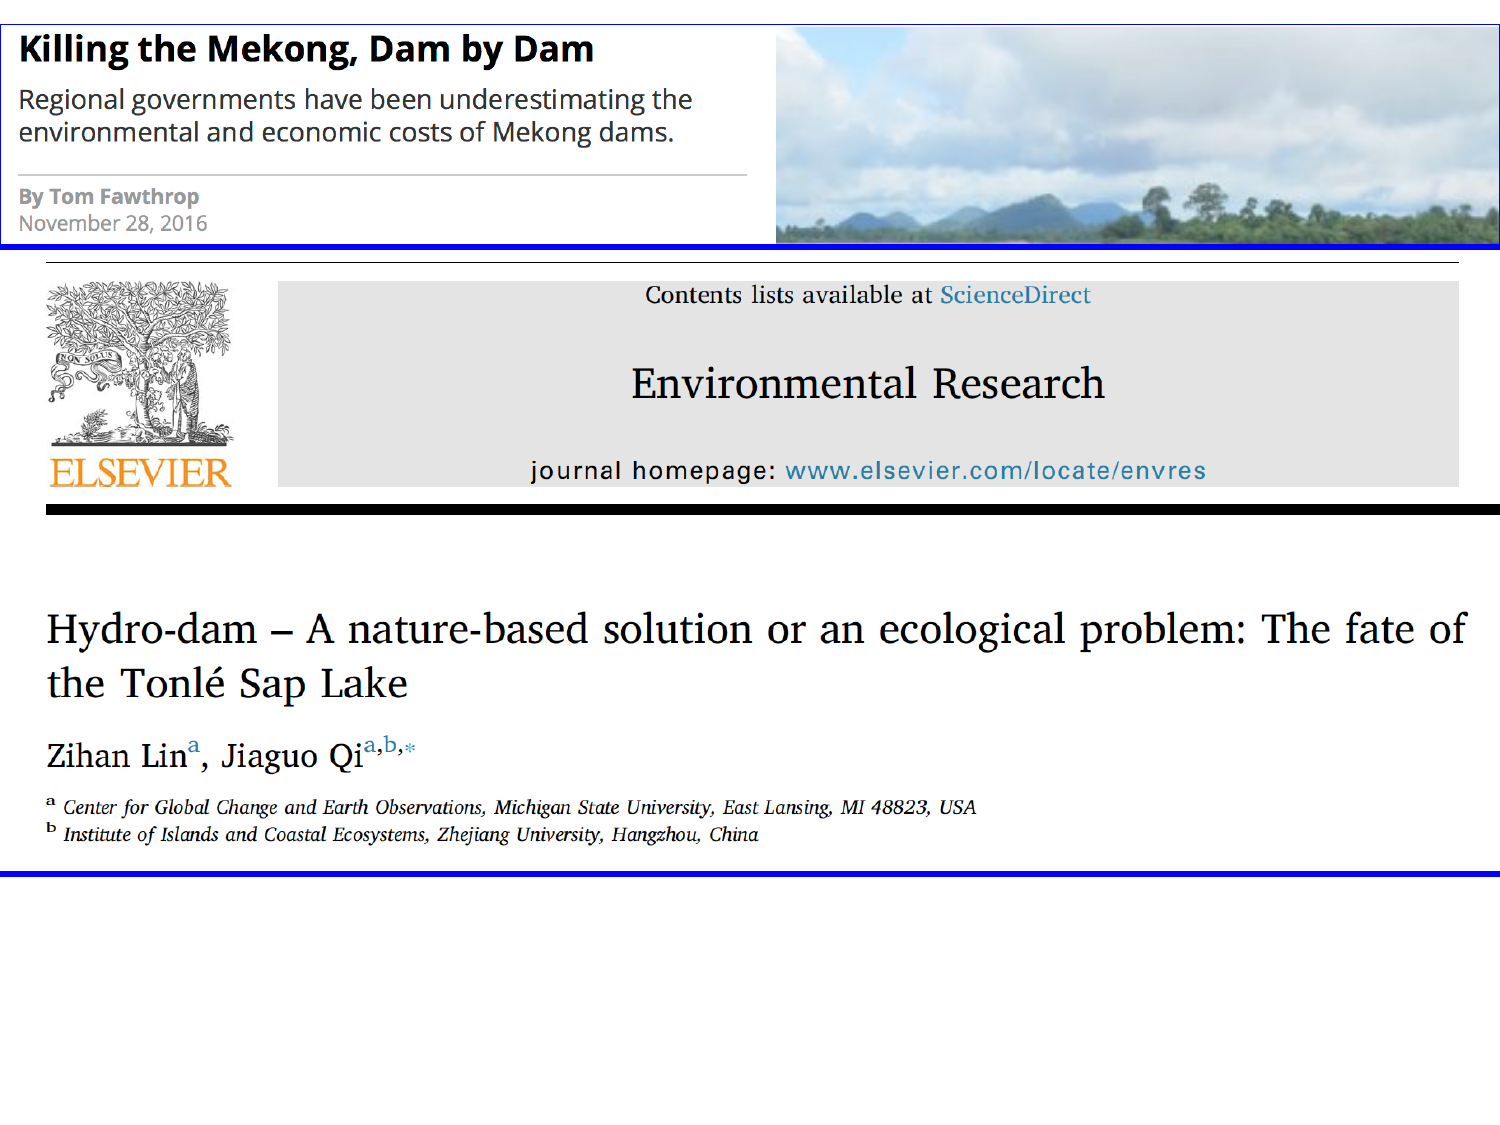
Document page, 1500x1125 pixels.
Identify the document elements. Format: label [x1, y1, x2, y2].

picture [0, 24, 1500, 871]
